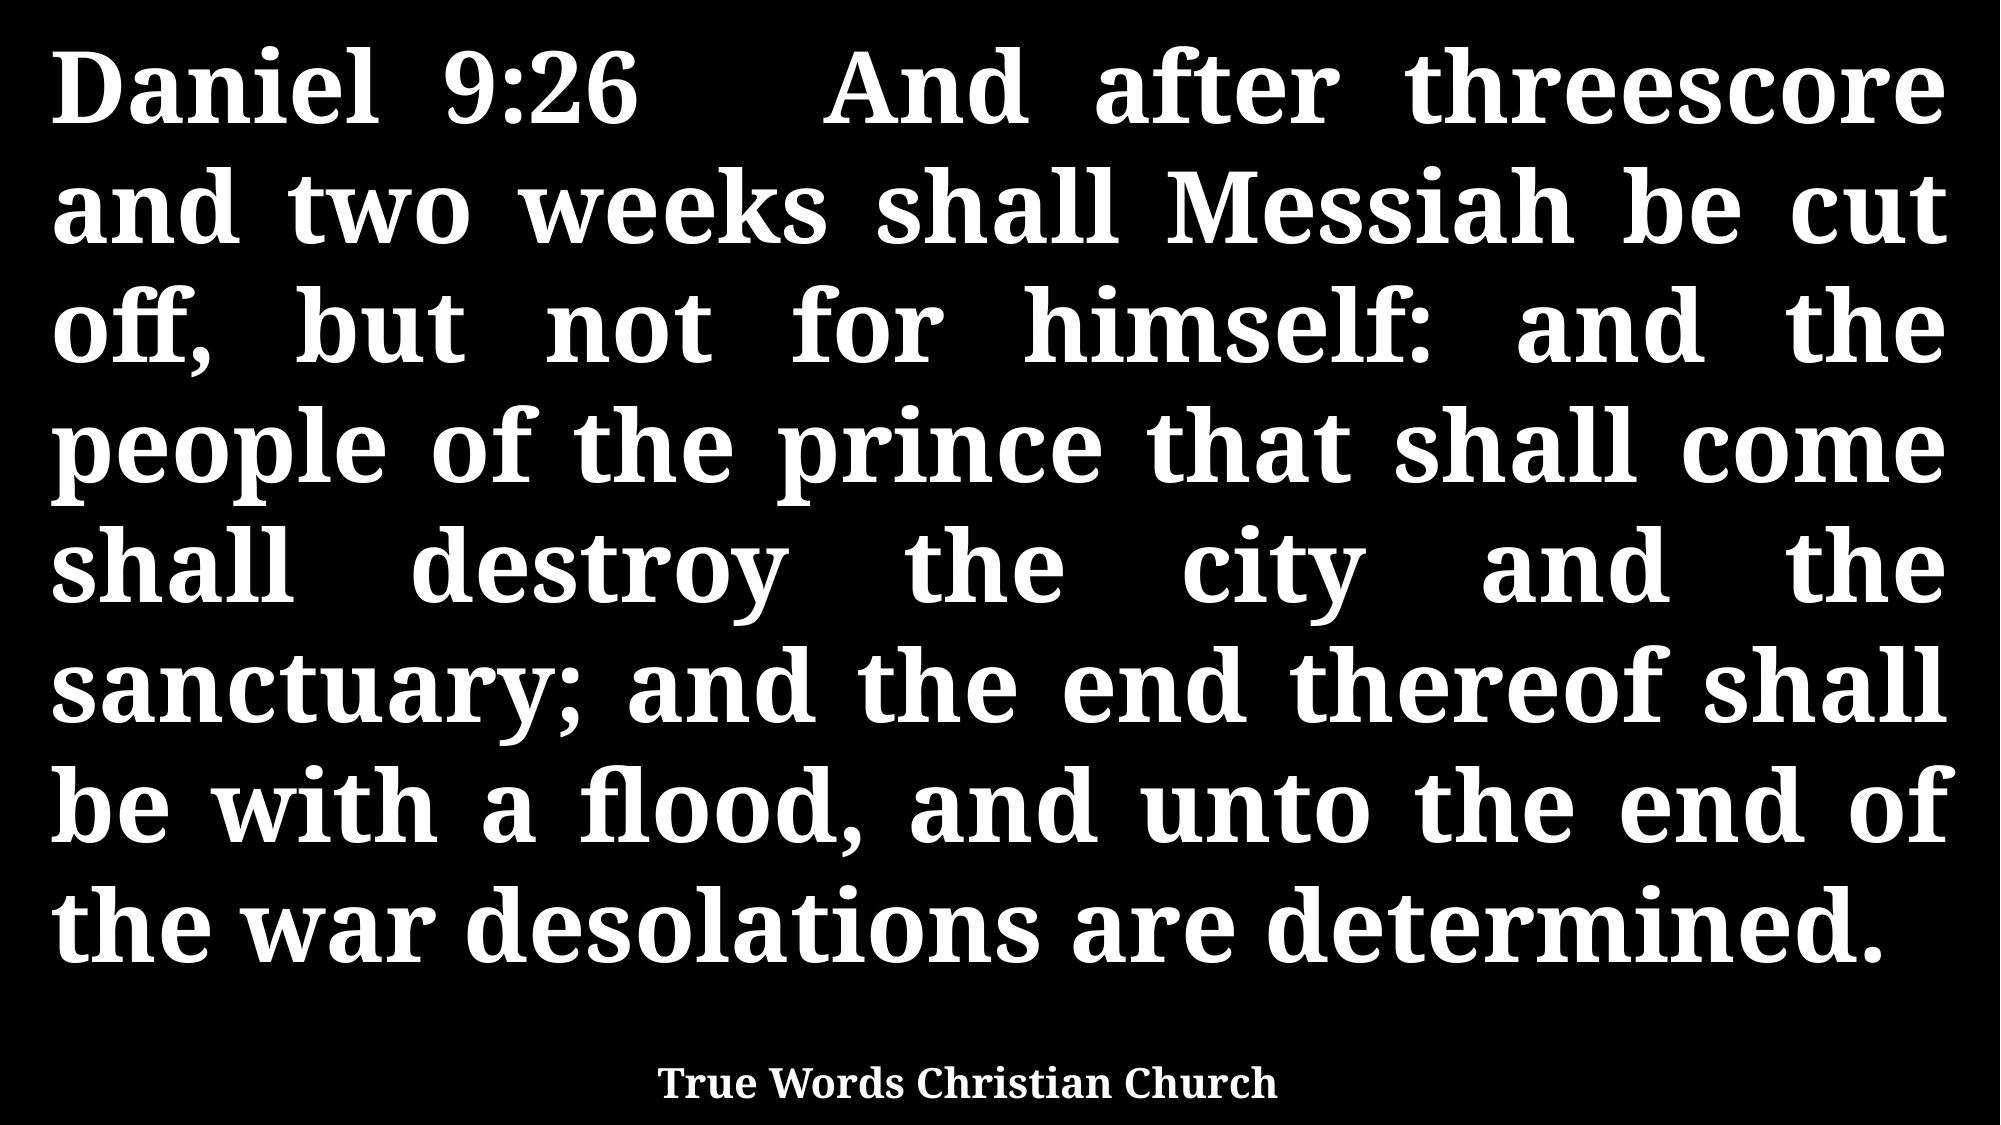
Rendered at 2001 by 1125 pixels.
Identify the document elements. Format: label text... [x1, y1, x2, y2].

text_box True Words Christian Church [642, 1049, 1294, 1114]
text_box Daniel 9:26 And after threescore and two weeks shall Messiah be cut off, but not for himself: and the people of the prince that shall come shall destroy the city and the sanctuary; and the end thereof shall be with a flood, and unto the end of the war desolations are determined. [35, 15, 1965, 991]
